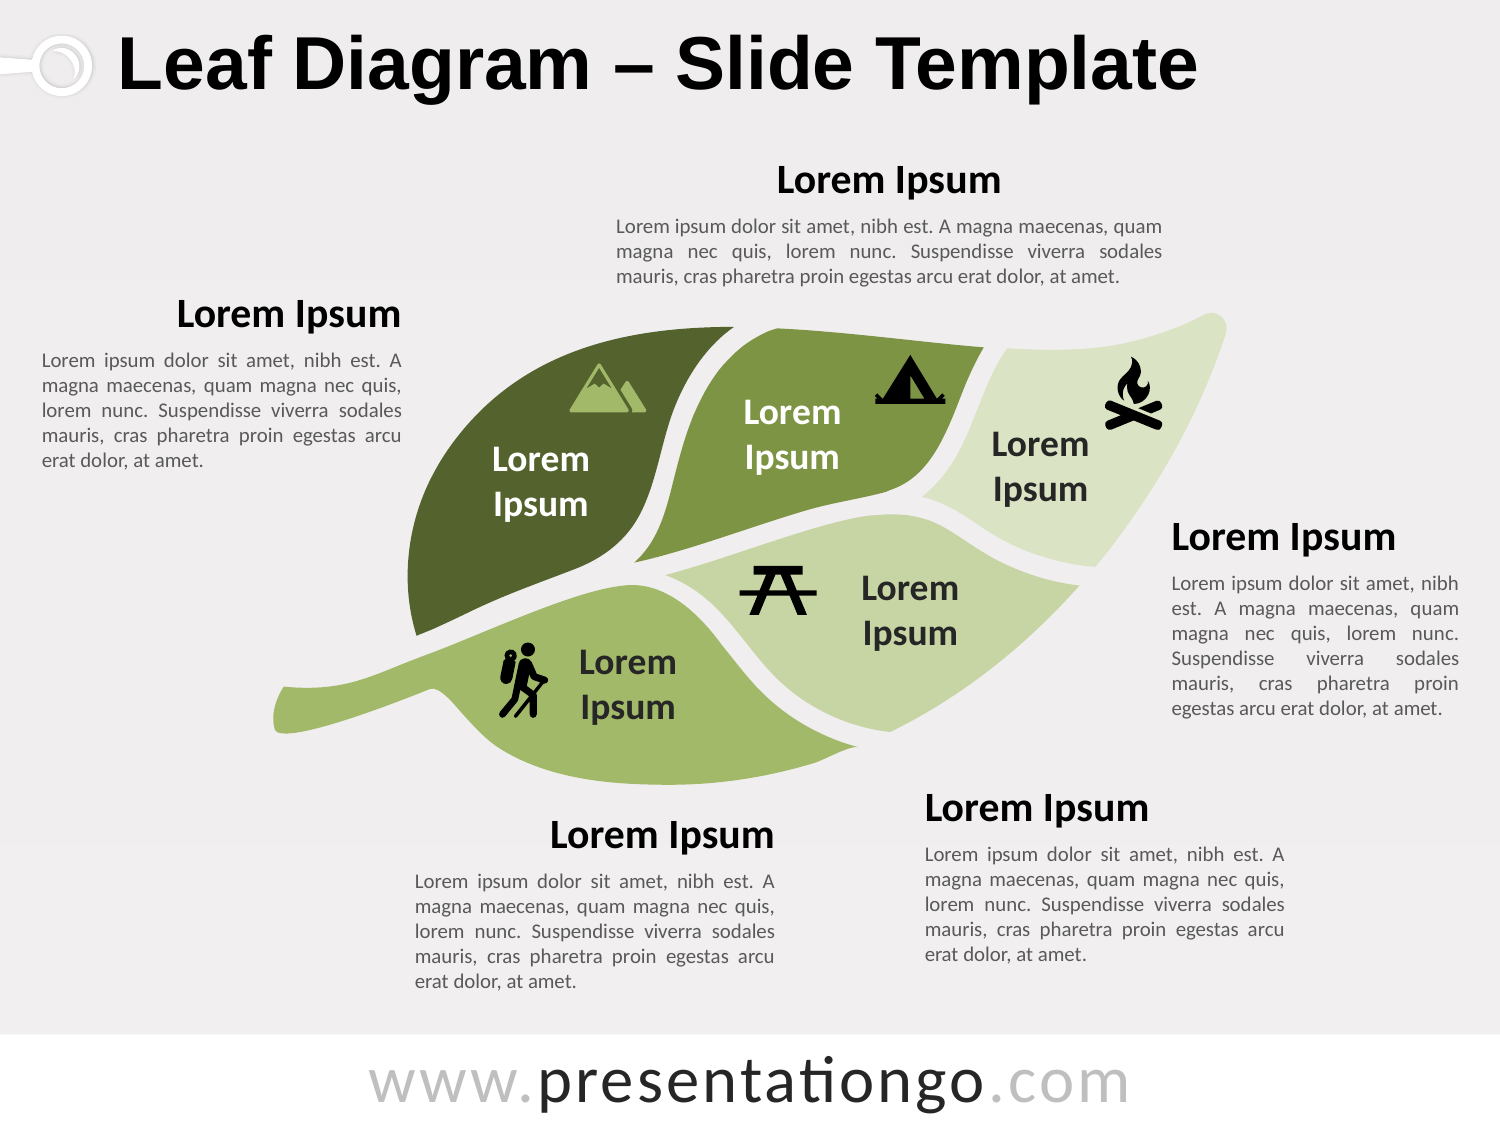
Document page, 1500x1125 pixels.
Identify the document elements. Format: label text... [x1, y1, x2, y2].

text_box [481, 638, 566, 723]
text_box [1091, 351, 1176, 436]
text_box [616, 143, 1163, 297]
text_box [273, 312, 1227, 785]
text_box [1171, 500, 1459, 730]
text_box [41, 277, 402, 481]
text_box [924, 771, 1285, 975]
title Leaf Diagram – Slide Template [103, 17, 1500, 139]
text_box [415, 799, 776, 1003]
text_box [565, 345, 650, 430]
